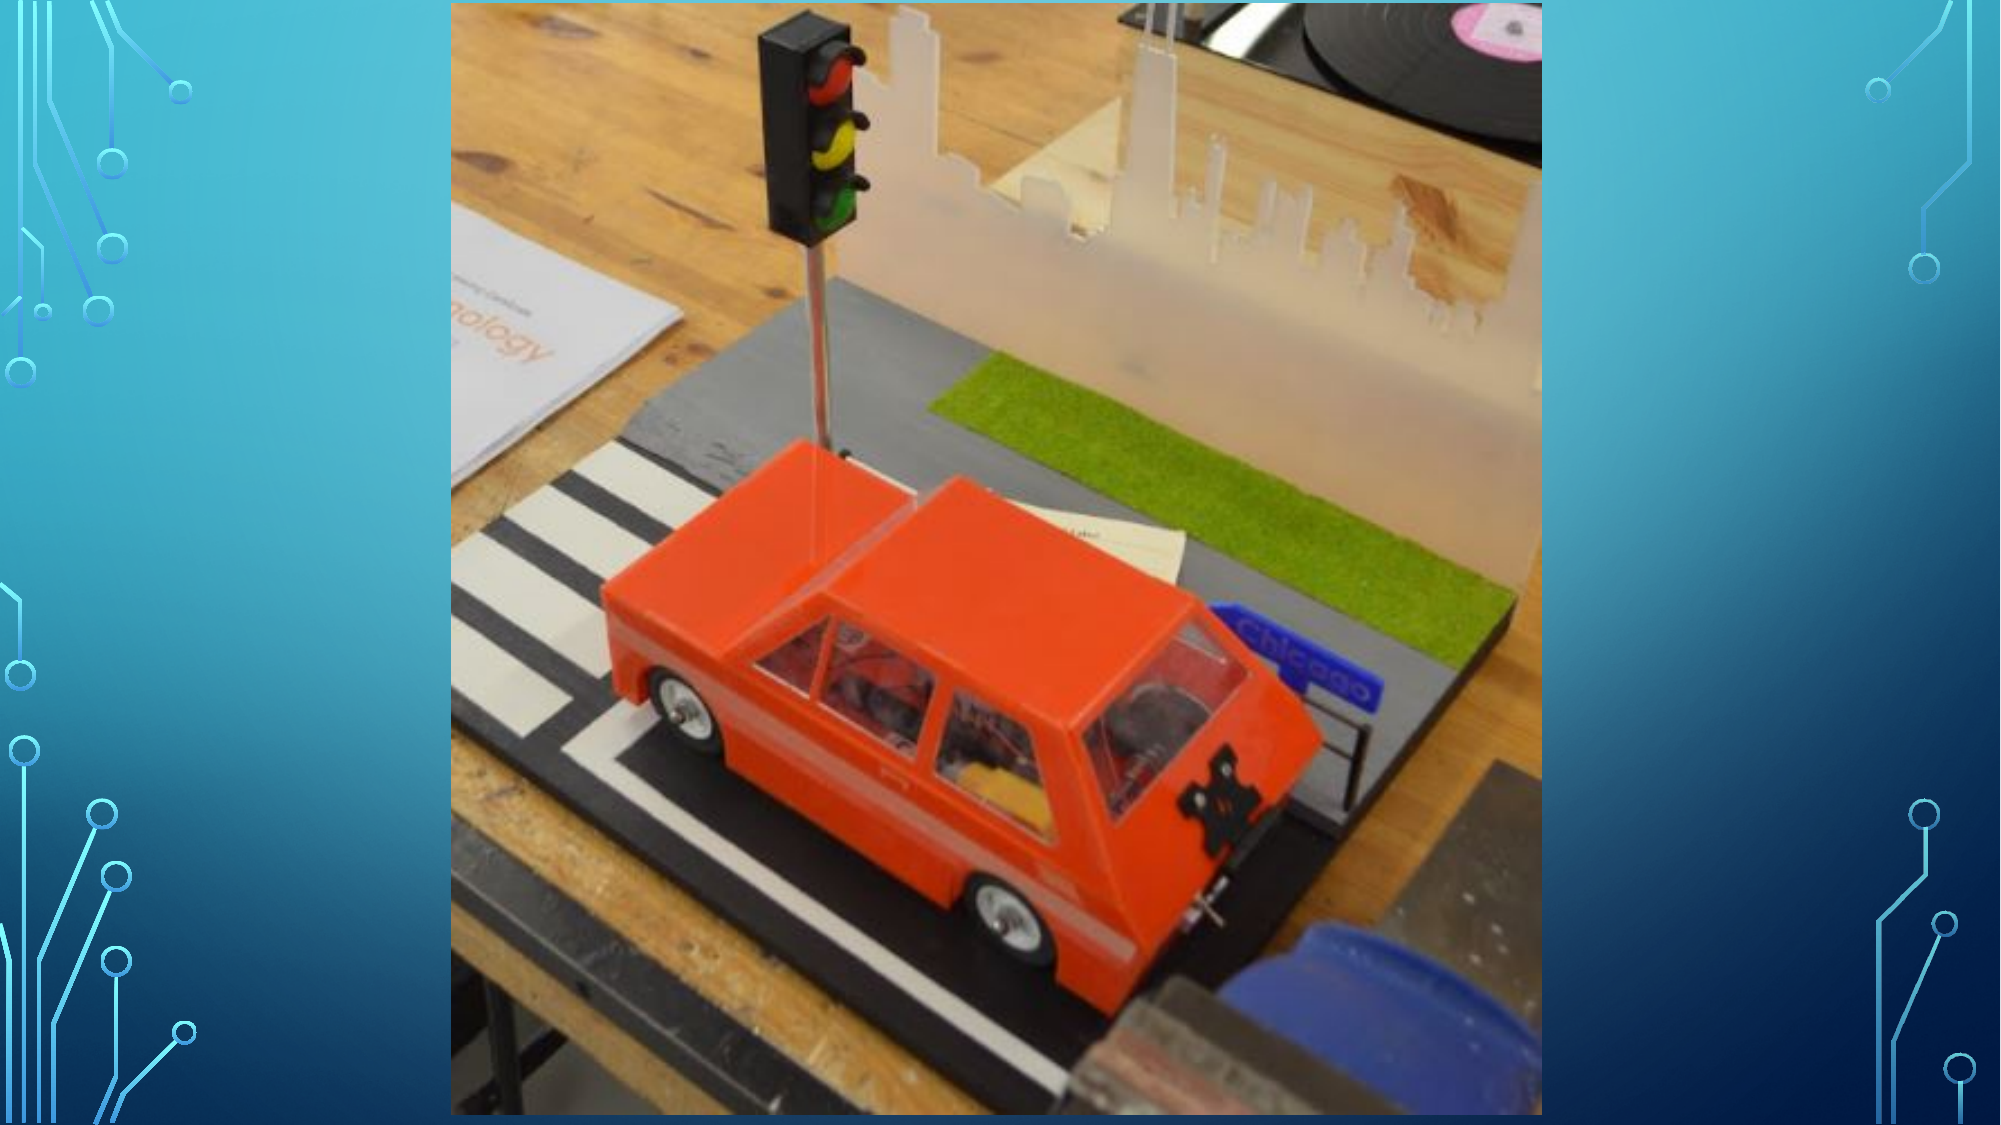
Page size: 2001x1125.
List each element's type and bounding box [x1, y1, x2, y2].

picture [451, 3, 1542, 1115]
